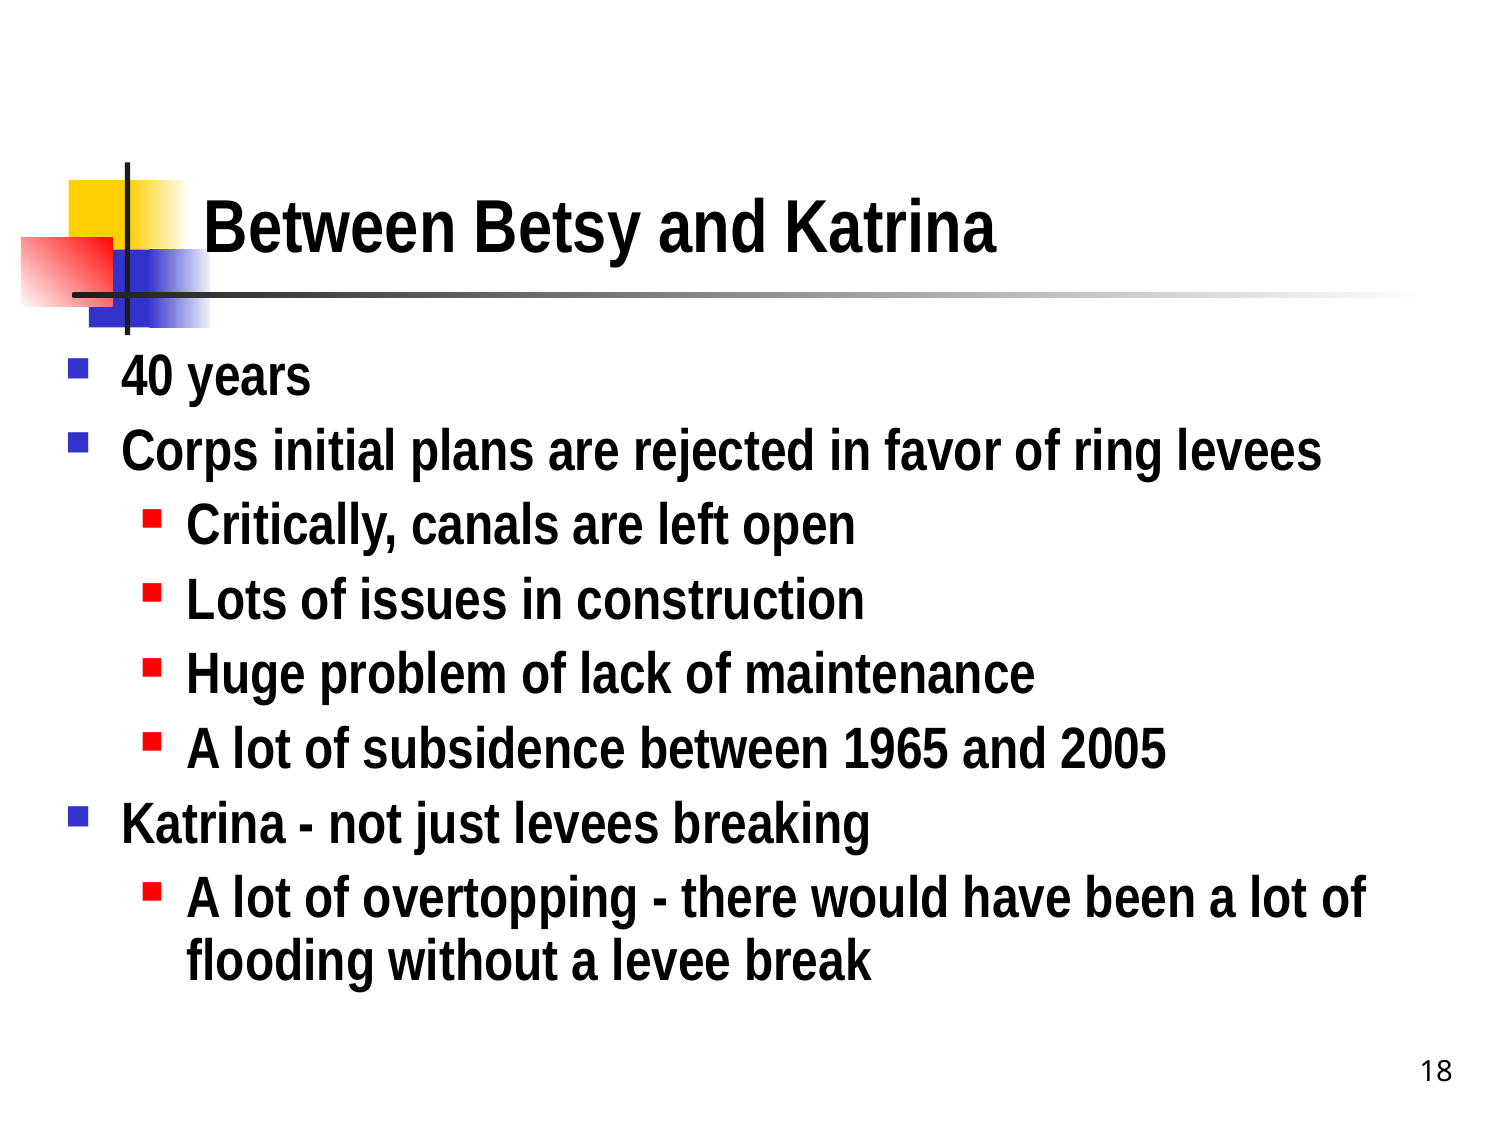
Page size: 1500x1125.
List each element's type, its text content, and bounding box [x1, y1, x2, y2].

list 40 years Corps initial plans are rejected in favor of ring levees Critically, canals are left open Lots of issues in construction Huge problem of lack of maintenance A lot of subsidence between 1965 and 2005 Katrina - not just levees breaking A lot of overtopping - there would have been a lot of flooding without a levee break [50, 337, 1450, 1075]
title Between Betsy and Katrina [188, 35, 1468, 275]
slide_number 18 [1155, 1024, 1468, 1100]
